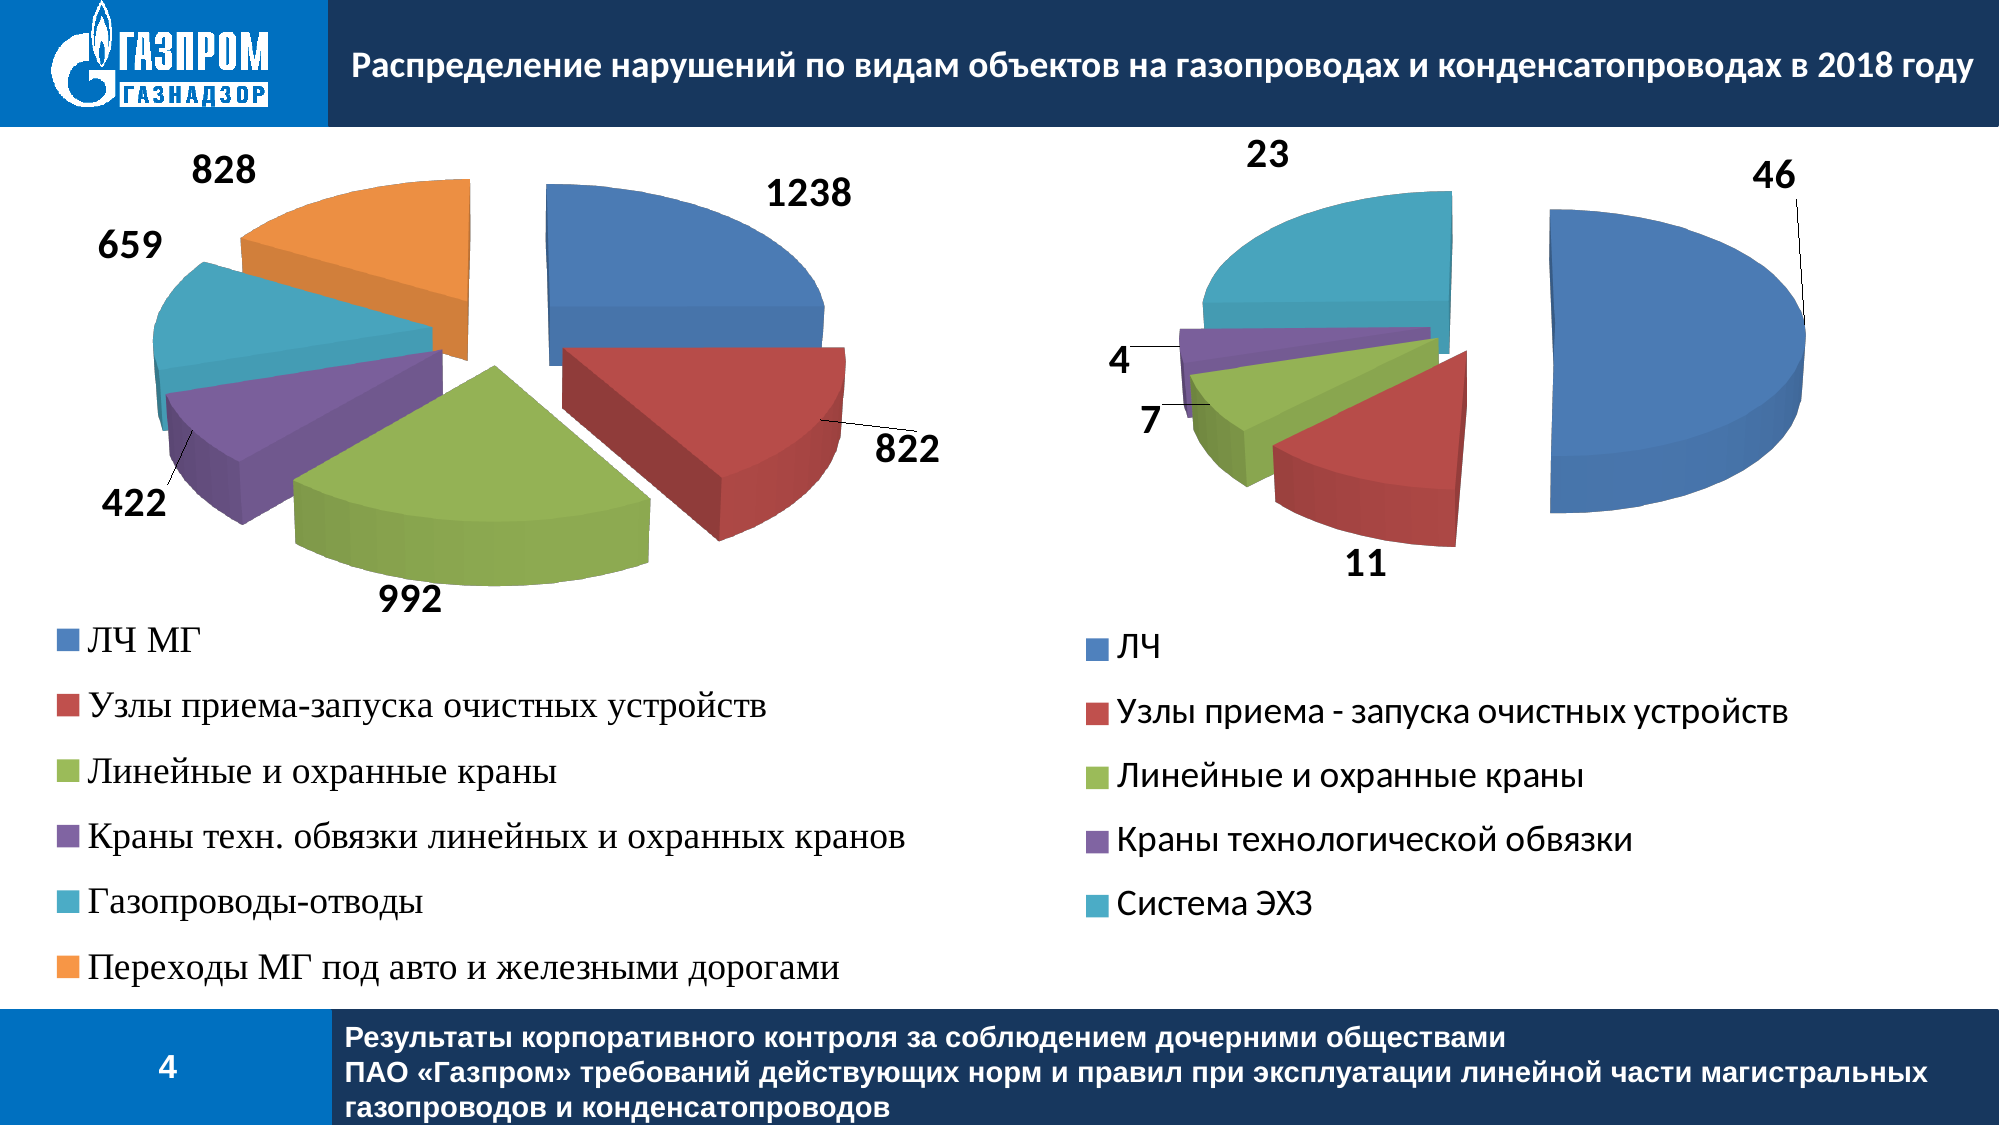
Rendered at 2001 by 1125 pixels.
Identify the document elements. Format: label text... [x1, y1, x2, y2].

chart [999, 125, 1876, 1017]
chart [19, 148, 942, 1036]
text_box [0, 1009, 332, 1125]
text_box [0, 0, 328, 127]
text_box Результаты корпоративного контроля за соблюдением дочерними обществами ПАО «Газпром» требований действующих норм и правил при эксплуатации линейной части магистральных газопроводов и конденсатопроводов [332, 1009, 1999, 1125]
text_box Распределение нарушений по видам объектов на газопроводах и конденсатопроводах в 2018 году [328, 0, 1999, 127]
picture [51, 0, 268, 107]
slide_number 3 [43, 1044, 293, 1095]
